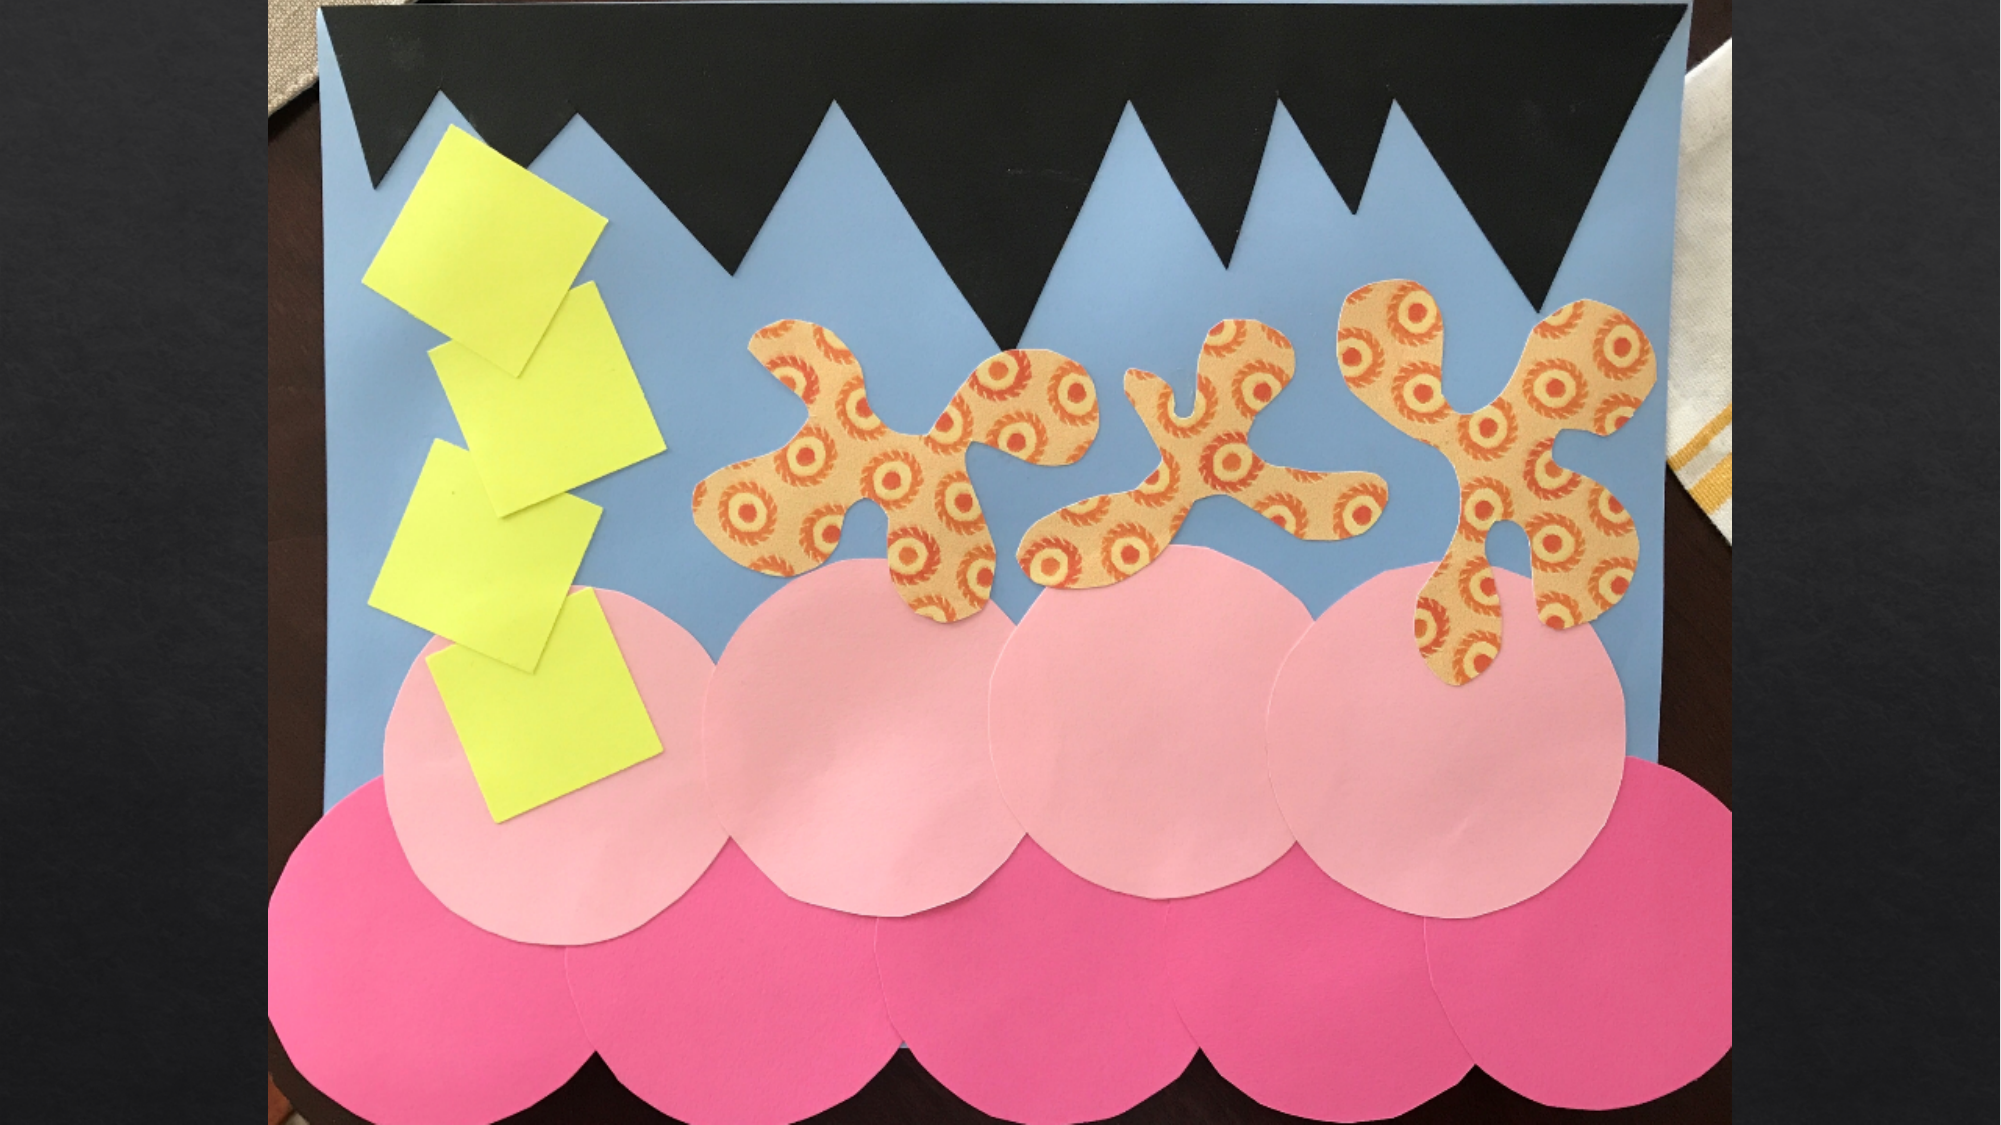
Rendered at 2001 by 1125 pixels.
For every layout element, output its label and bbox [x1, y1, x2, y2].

picture [267, 0, 1733, 1125]
